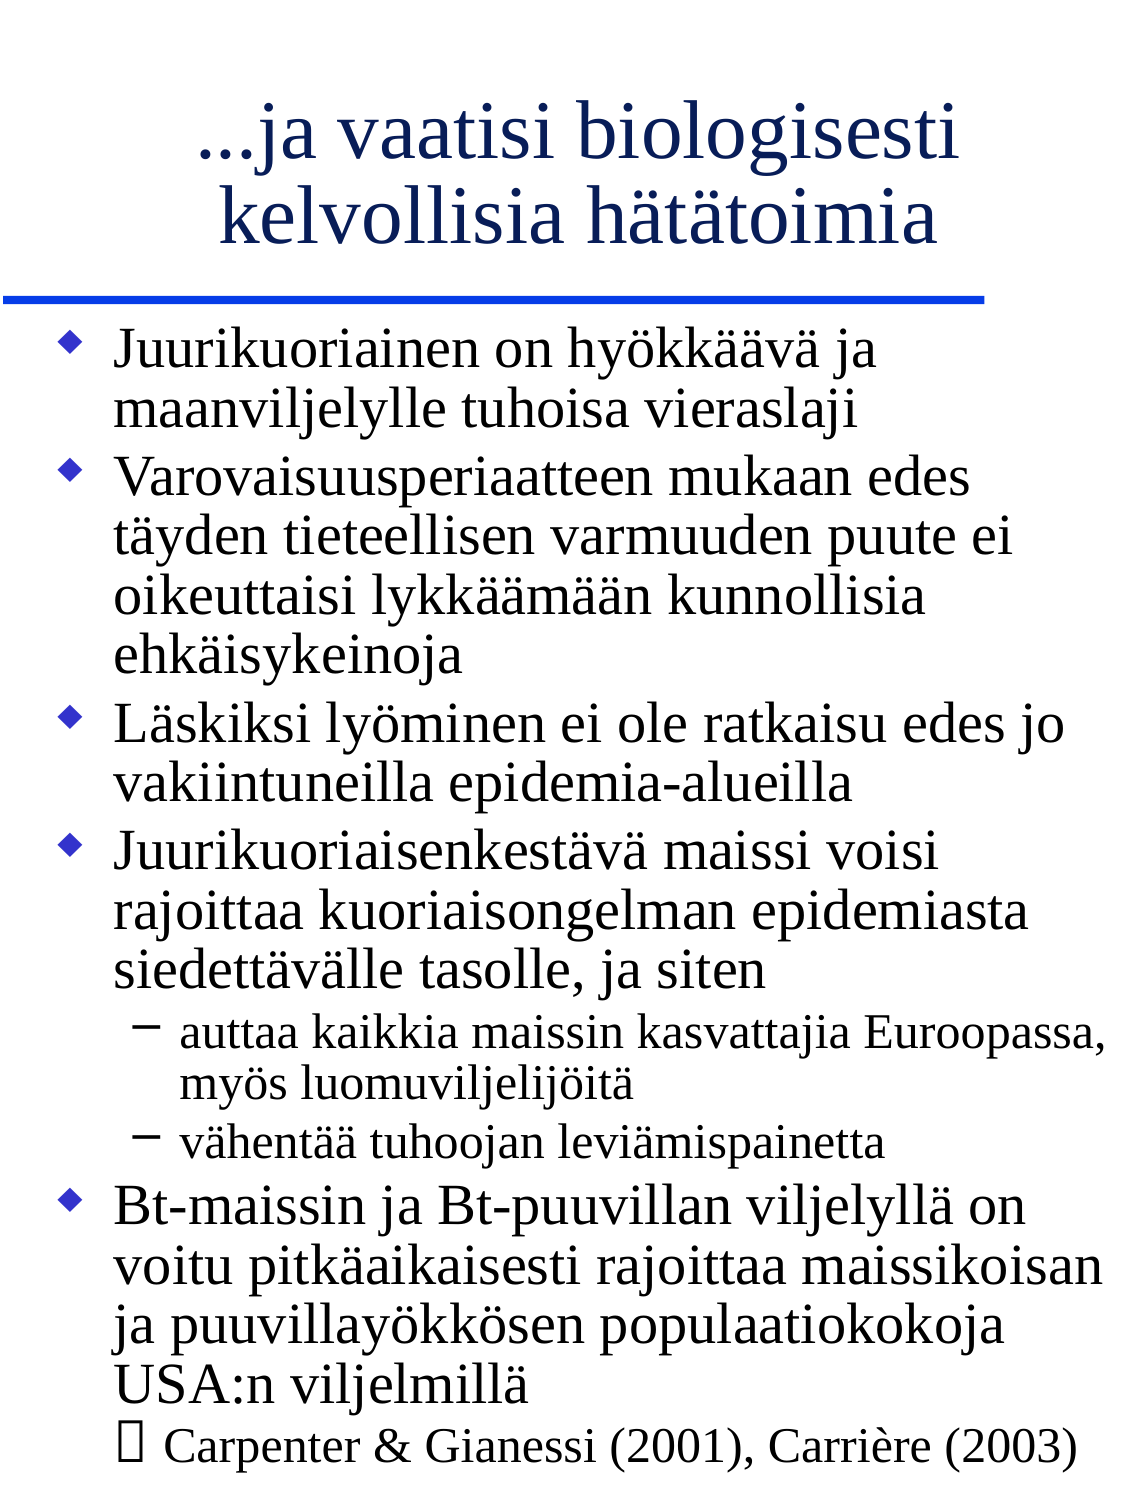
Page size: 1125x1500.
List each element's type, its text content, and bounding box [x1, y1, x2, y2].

title ...ja vaatisi biologisesti kelvollisia hätätoimia [39, 136, 1119, 268]
text_box Juurikuoriainen on hyökkäävä ja maanviljelylle tuhoisa vieraslaji Varovaisuusperiaatteen mukaan edes täyden tieteellisen varmuuden puute ei oikeuttaisi lykkäämään kunnollisia ehkäisykeinoja Läskiksi lyöminen ei ole ratkaisu edes jo vakiintuneilla epidemia-alueilla Juurikuoriaisenkestävä maissi voisi rajoittaa kuoriaisongelman epidemiasta siedettävälle tasolle, ja siten auttaa kaikkia maissin kasvattajia Euroopassa, myös luomuviljelijöitä vähentää tuhoojan leviämispainetta Bt-maissin ja Bt-puuvillan viljelyllä on voitu pitkäaikaisesti rajoittaa maissikoisan ja puuvillayökkösen populaatiokokoja USA:n viljelmillä  Carpenter & Gianessi (2001), Carrière (2003) [42, 312, 1125, 1111]
